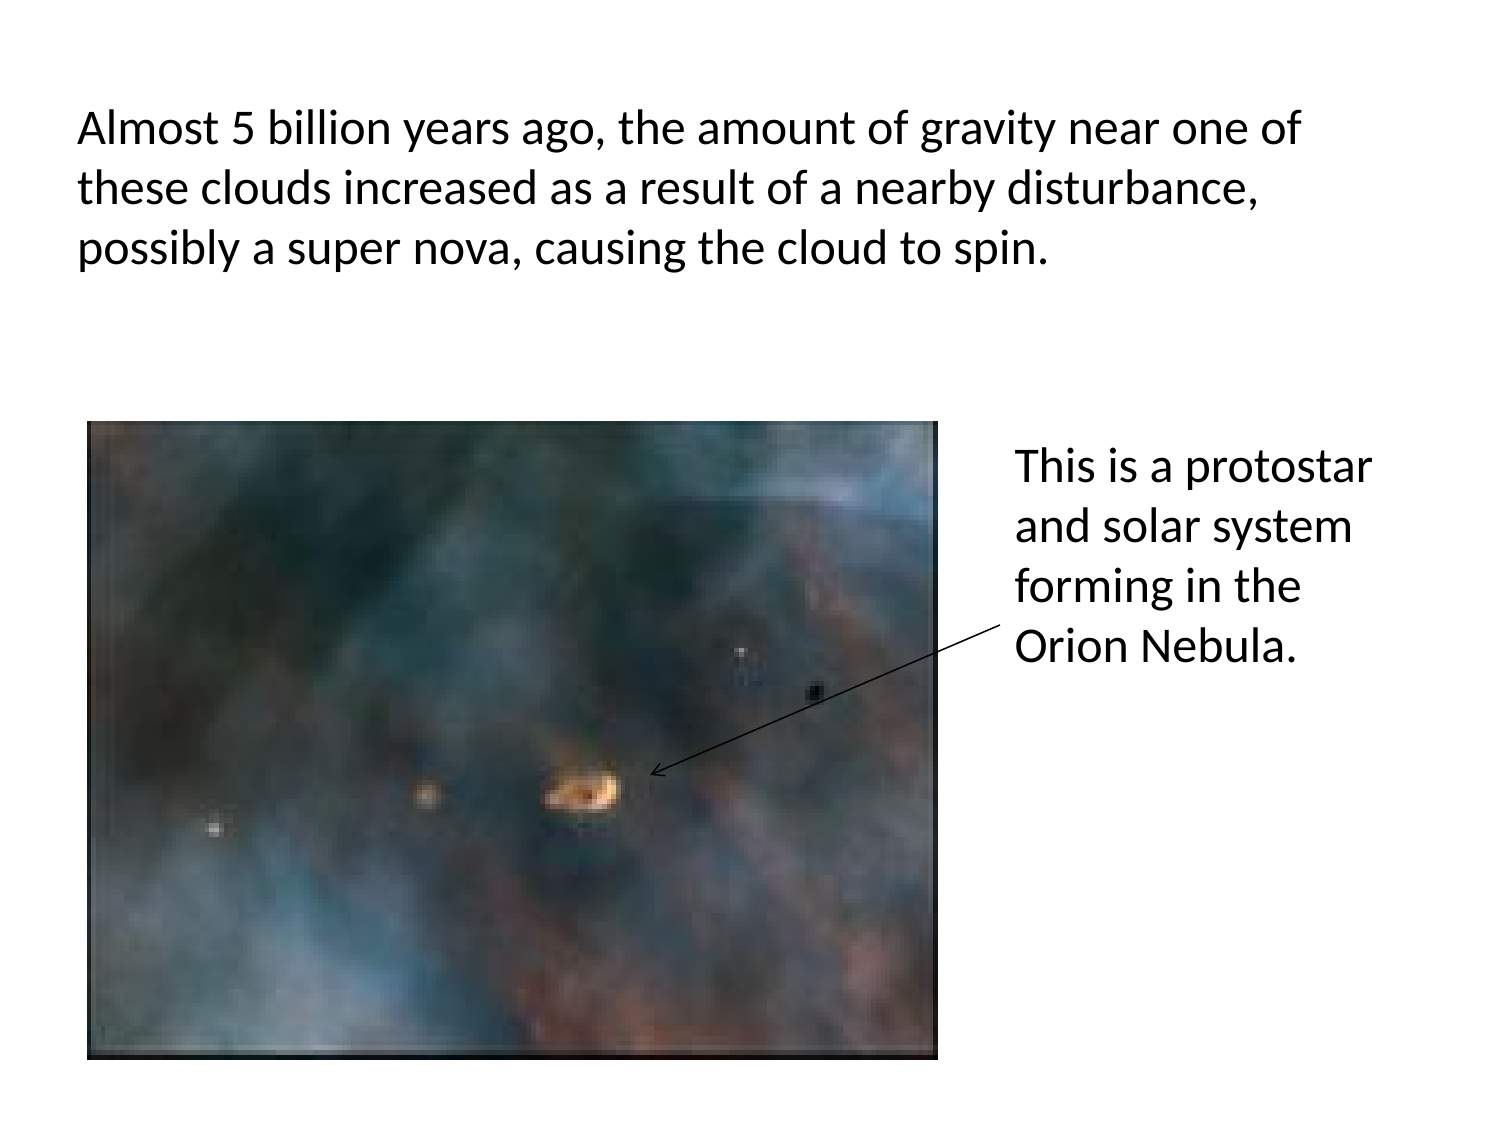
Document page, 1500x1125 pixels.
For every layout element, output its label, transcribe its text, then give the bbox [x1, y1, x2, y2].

text_box This is a protostar and solar system forming in the Orion Nebula. [999, 424, 1438, 680]
picture [87, 421, 938, 1060]
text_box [649, 624, 1001, 776]
text_box Almost 5 billion years ago, the amount of gravity near one of these clouds increased as a result of a nearby disturbance, possibly a super nova, causing the cloud to spin. [62, 87, 1425, 283]
